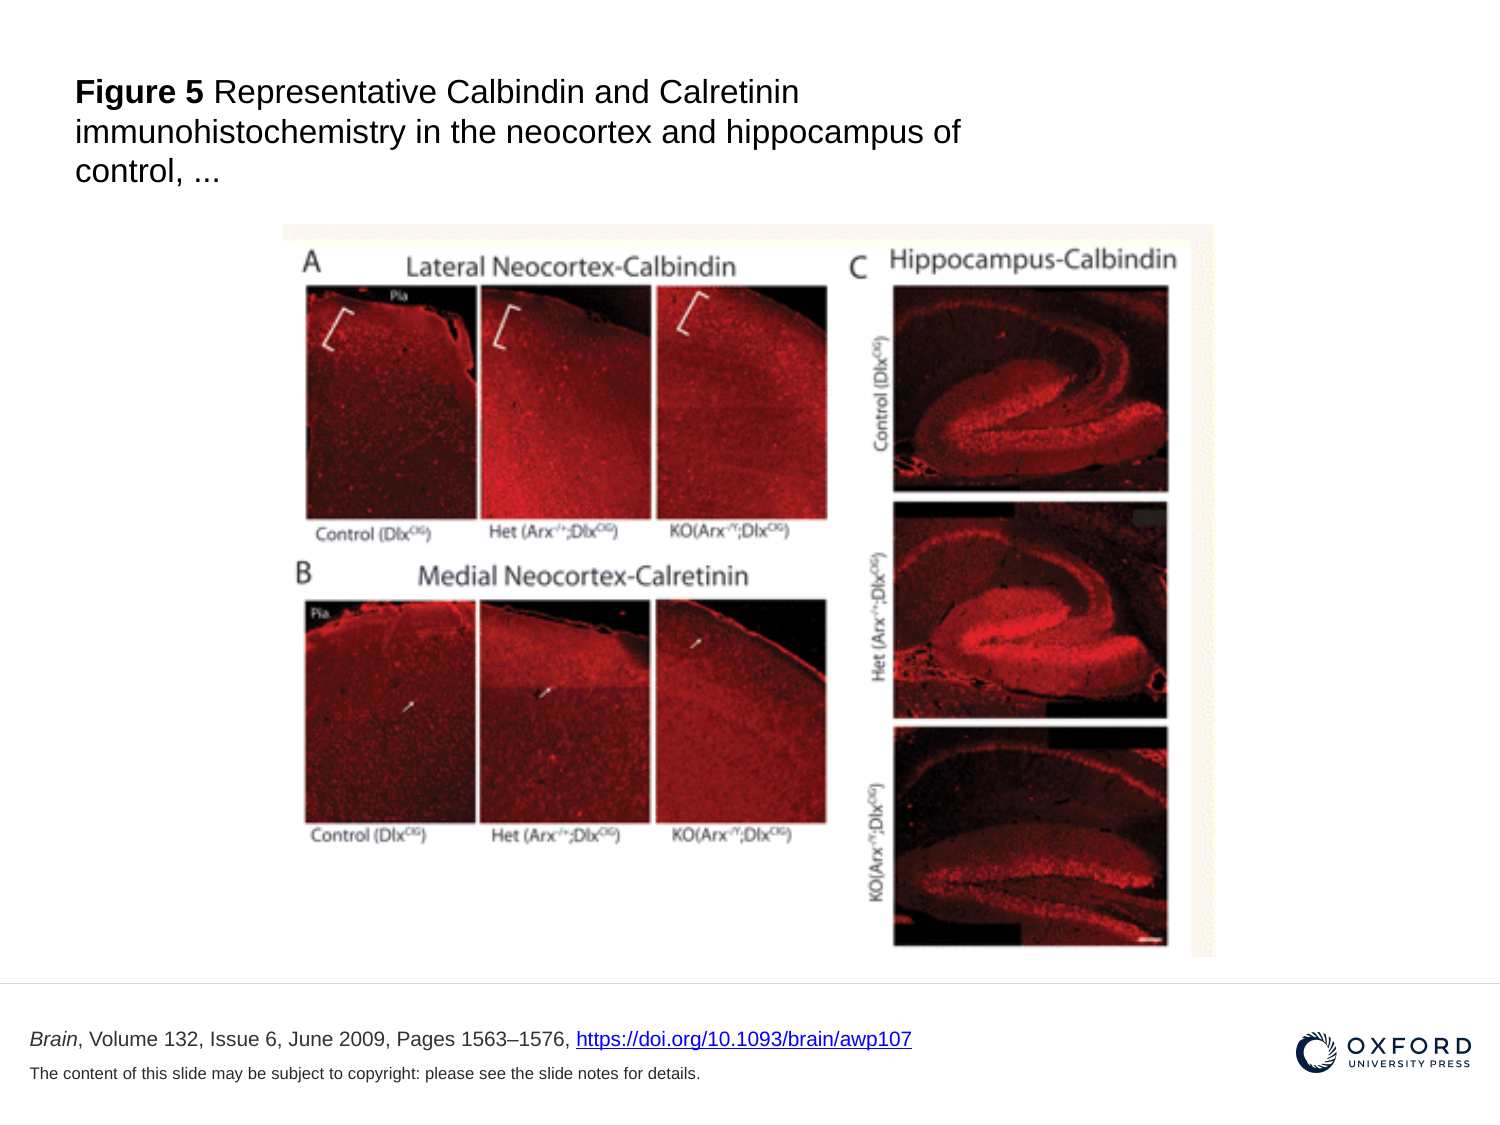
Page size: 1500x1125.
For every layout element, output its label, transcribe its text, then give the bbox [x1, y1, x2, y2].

picture [283, 224, 1216, 957]
footer Brain, Volume 132, Issue 6, June 2009, Pages 1563–1576, https://doi.org/10.1093/brain/awp107 The content of this slide may be subject to copyright: please see the slide notes for details. [0, 983, 1260, 1125]
title Figure 5 Representative Calbindin and Calretinin immunohistochemistry in the neocortex and hippocampus of control, ... [75, 69, 1078, 171]
picture [1296, 1032, 1471, 1073]
